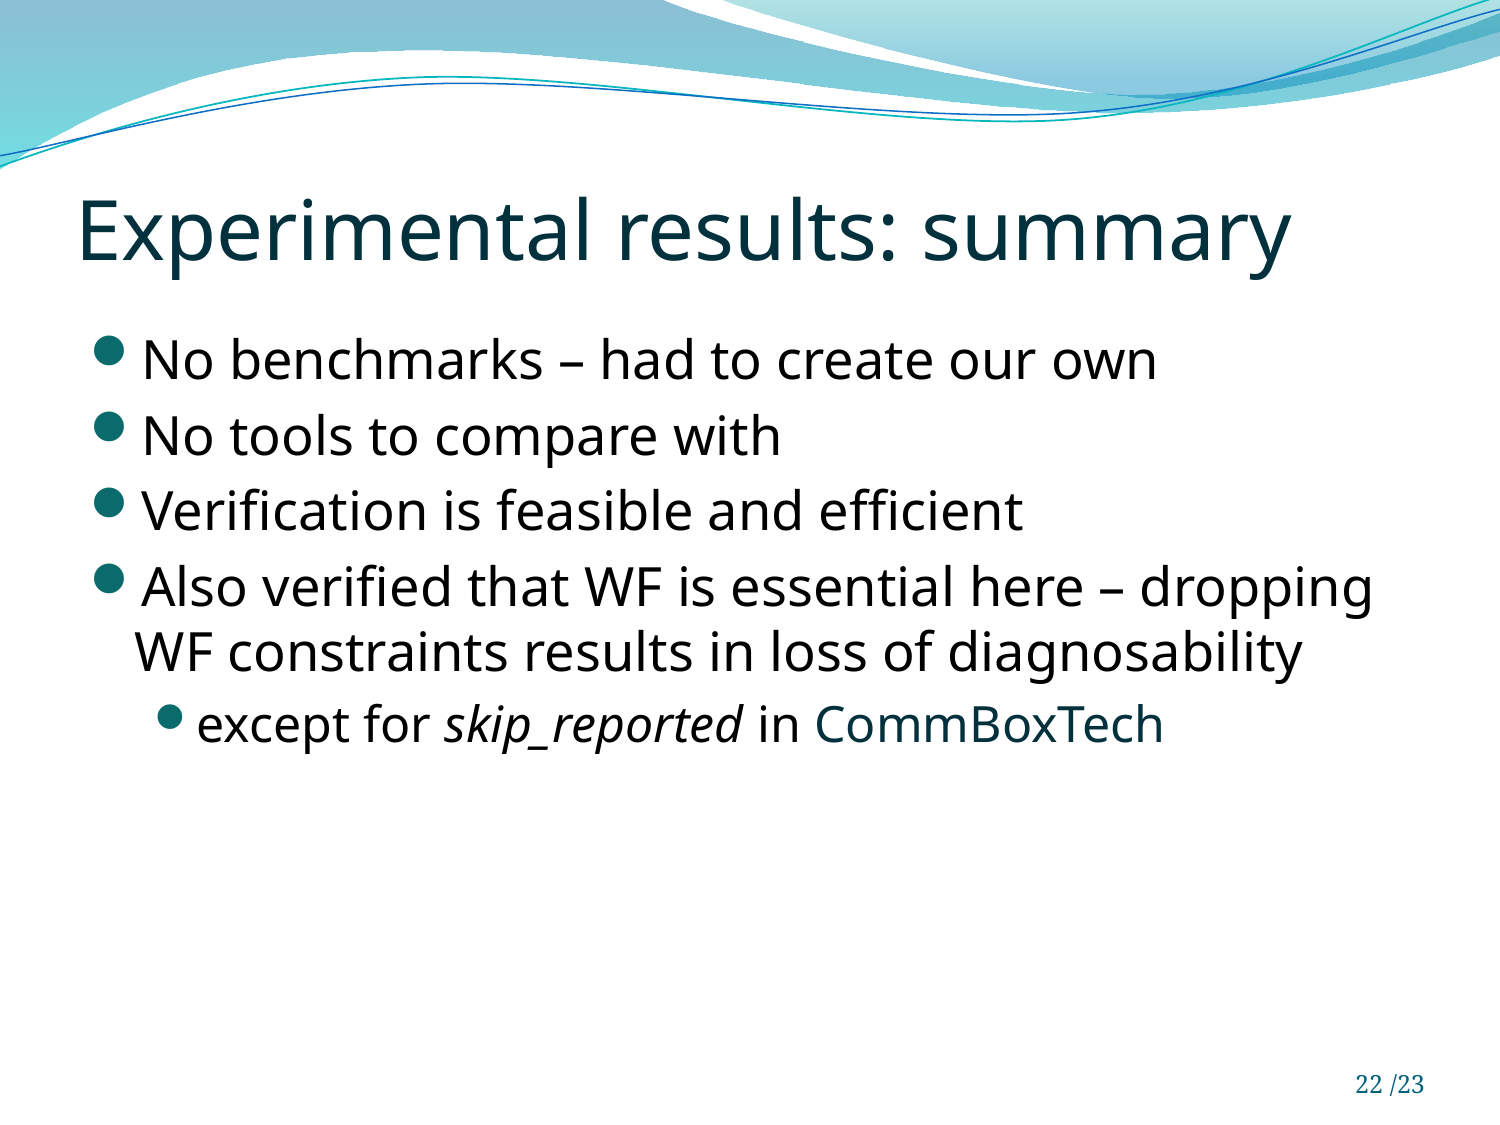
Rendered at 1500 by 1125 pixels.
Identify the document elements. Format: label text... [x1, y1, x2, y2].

slide_number 22 /23 [1269, 1042, 1425, 1103]
list No benchmarks – had to create our own No tools to compare with Verification is feasible and efficient Also verified that WF is essential here – dropping WF constraints results in loss of diagnosability except for skip_reported in CommBoxTech [75, 317, 1425, 1038]
title Experimental results: summary [75, 90, 1425, 278]
